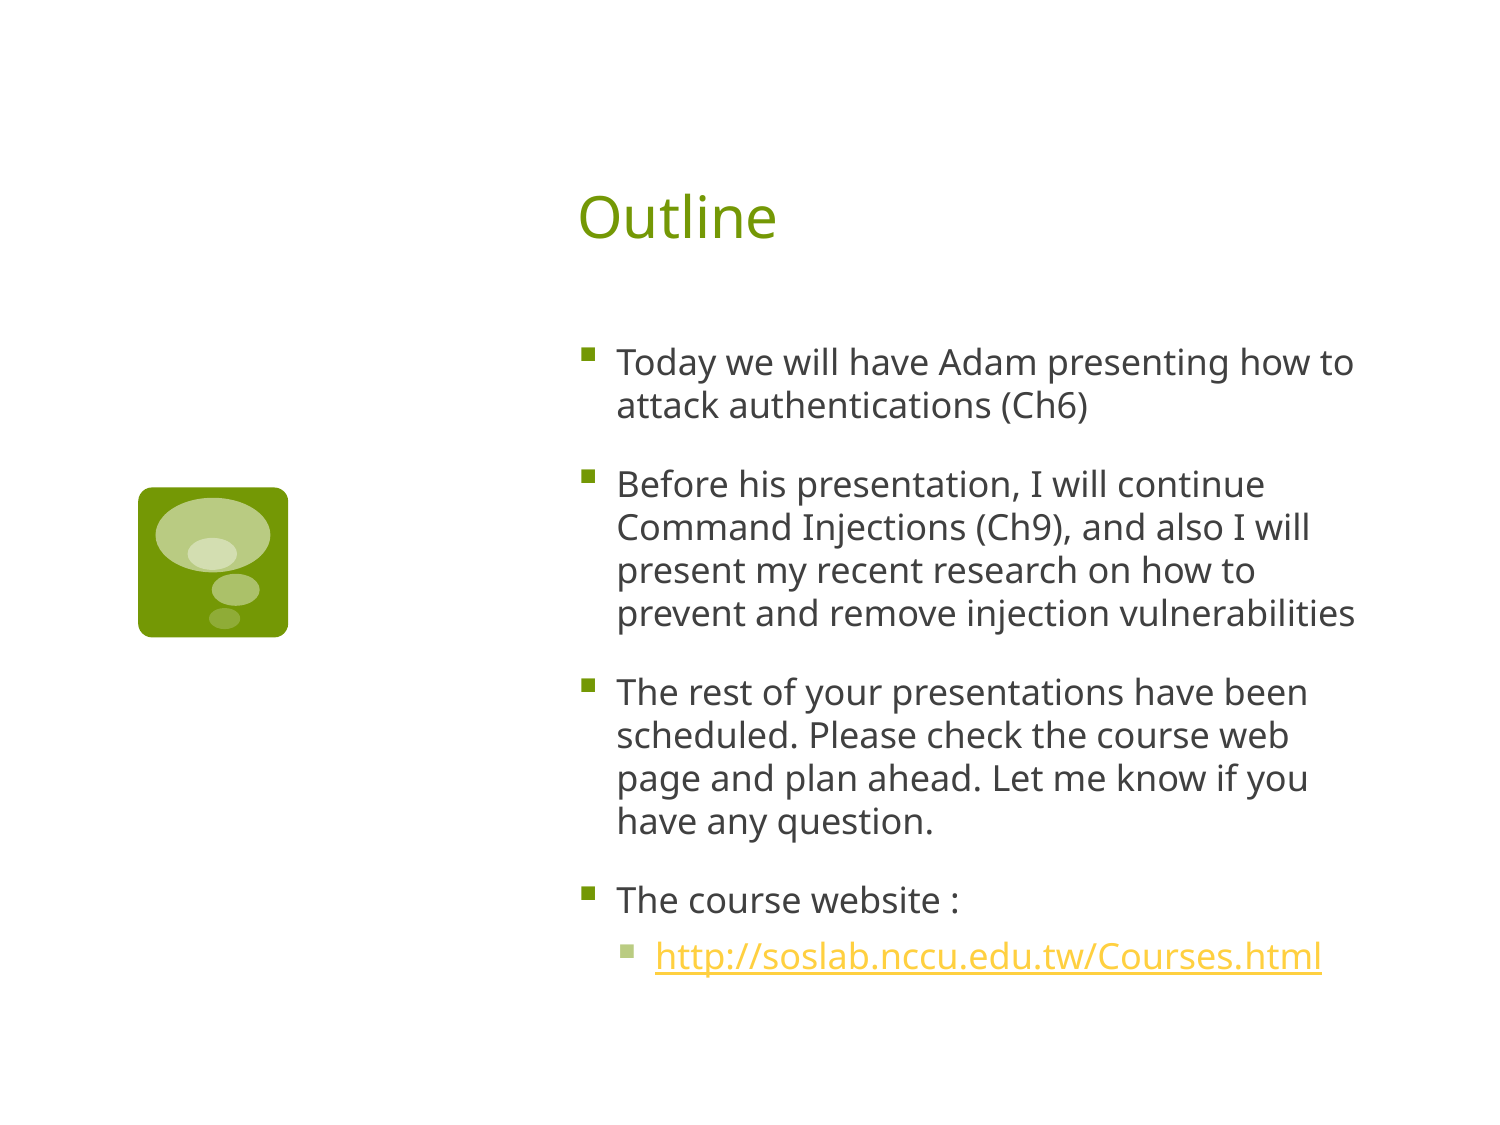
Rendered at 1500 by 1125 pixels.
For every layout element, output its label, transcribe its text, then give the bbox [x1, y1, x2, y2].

list Today we will have Adam presenting how to attack authentications (Ch6) Before his presentation, I will continue Command Injections (Ch9), and also I will present my recent research on how to prevent and remove injection vulnerabilities The rest of your presentations have been scheduled. Please check the course web page and plan ahead. Let me know if you have any question. The course website : http://soslab.nccu.edu.tw/Courses.html [562, 331, 1374, 1005]
title Outline [562, 112, 1375, 258]
